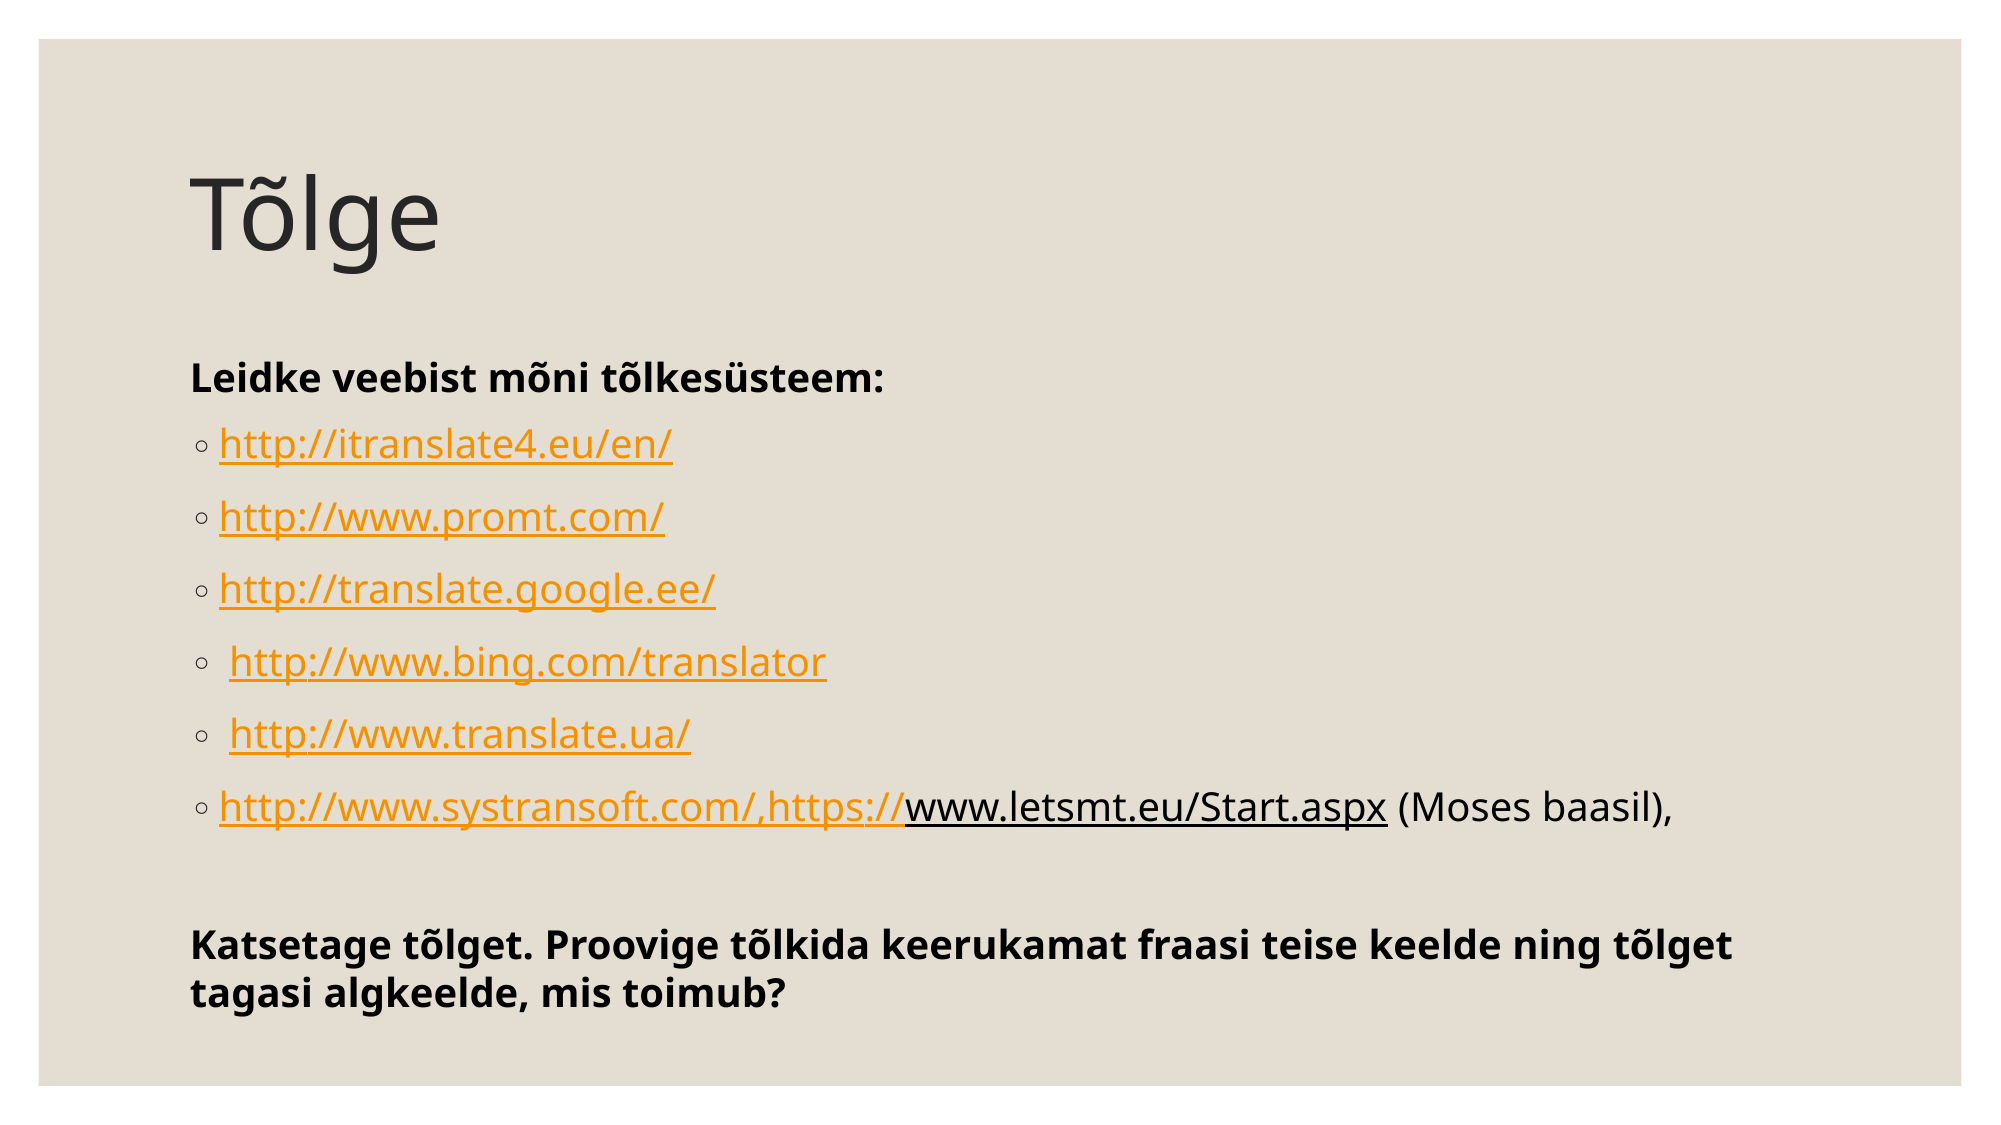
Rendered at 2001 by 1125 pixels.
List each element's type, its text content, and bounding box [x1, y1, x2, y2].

list Leidke veebist mõni tõlkesüsteem: http://itranslate4.eu/en/ http://www.promt.com/ http://translate.google.ee/ http://www.bing.com/translator http://www.translate.ua/ http://www.systransoft.com/,https://www.letsmt.eu/Start.aspx (Moses baasil), Katsetage tõlget. Proovige tõlkida keerukamat fraasi teise keelde ning tõlget tagasi algkeelde, mis toimub? [174, 345, 1825, 1027]
title Tõlge [174, 105, 1825, 331]
